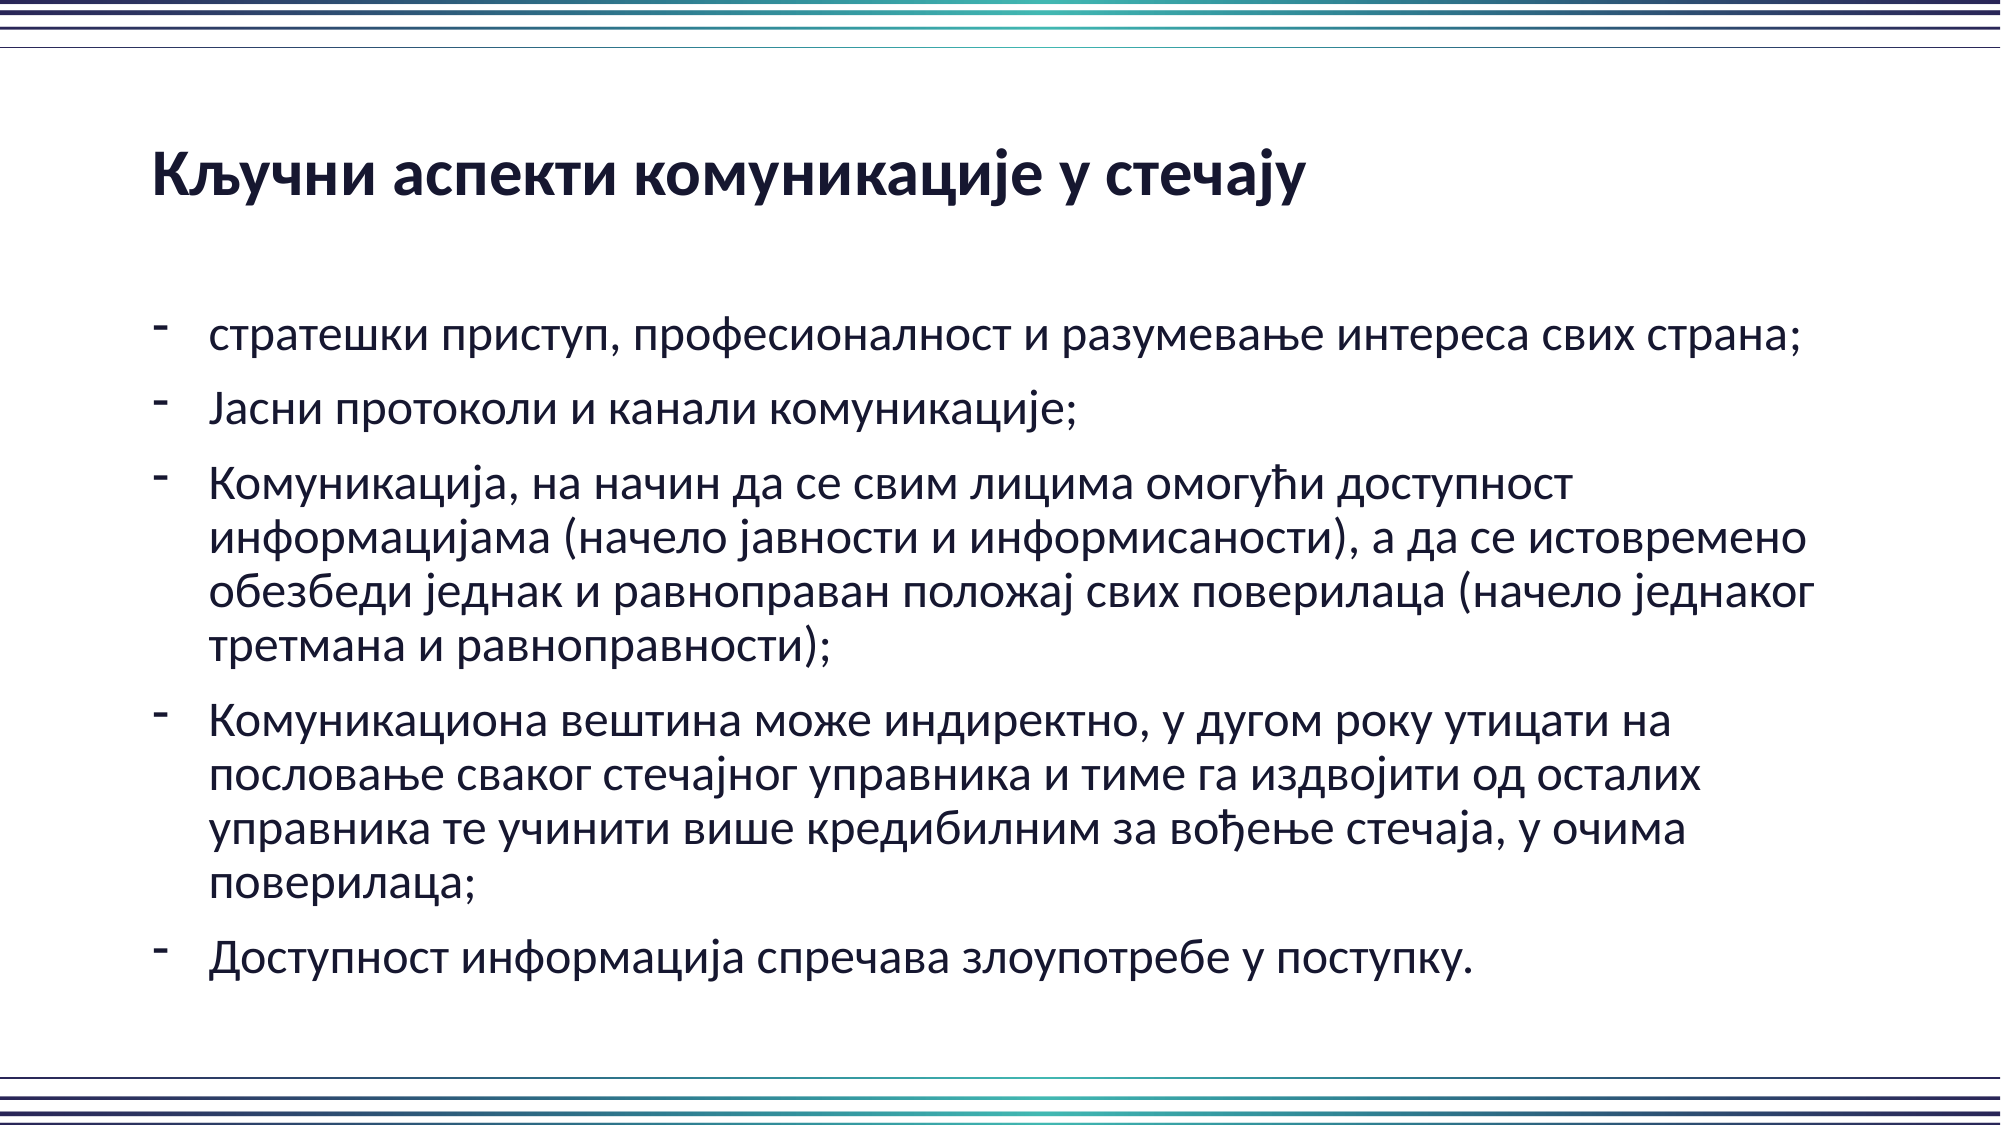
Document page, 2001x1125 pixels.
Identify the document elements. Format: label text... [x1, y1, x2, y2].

picture [0, 1077, 2001, 1125]
list Кључни аспекти комуникације у стечају [137, 129, 1863, 218]
picture [0, 0, 2001, 48]
list стратешки приступ, професионалност и разумевање интереса свих страна; Jасни протоколи и канали комуникације; Комуникација, на начин да се свим лицима омогући доступност информацијама (начело јавности и информисаности), а да се истовремено обезбеди једнак и равноправан положај свих поверилаца (начело једнаког третмана и равноправности); Комуникациона вештина може индиректно, у дугом року утицати на пословање сваког стечајног управника и тиме га издвојити од осталих управника те учинити више кредибилним за вођење стечаја, у очима поверилаца; Доступност информација спречава злоупотребе у поступку. [137, 299, 1863, 1014]
